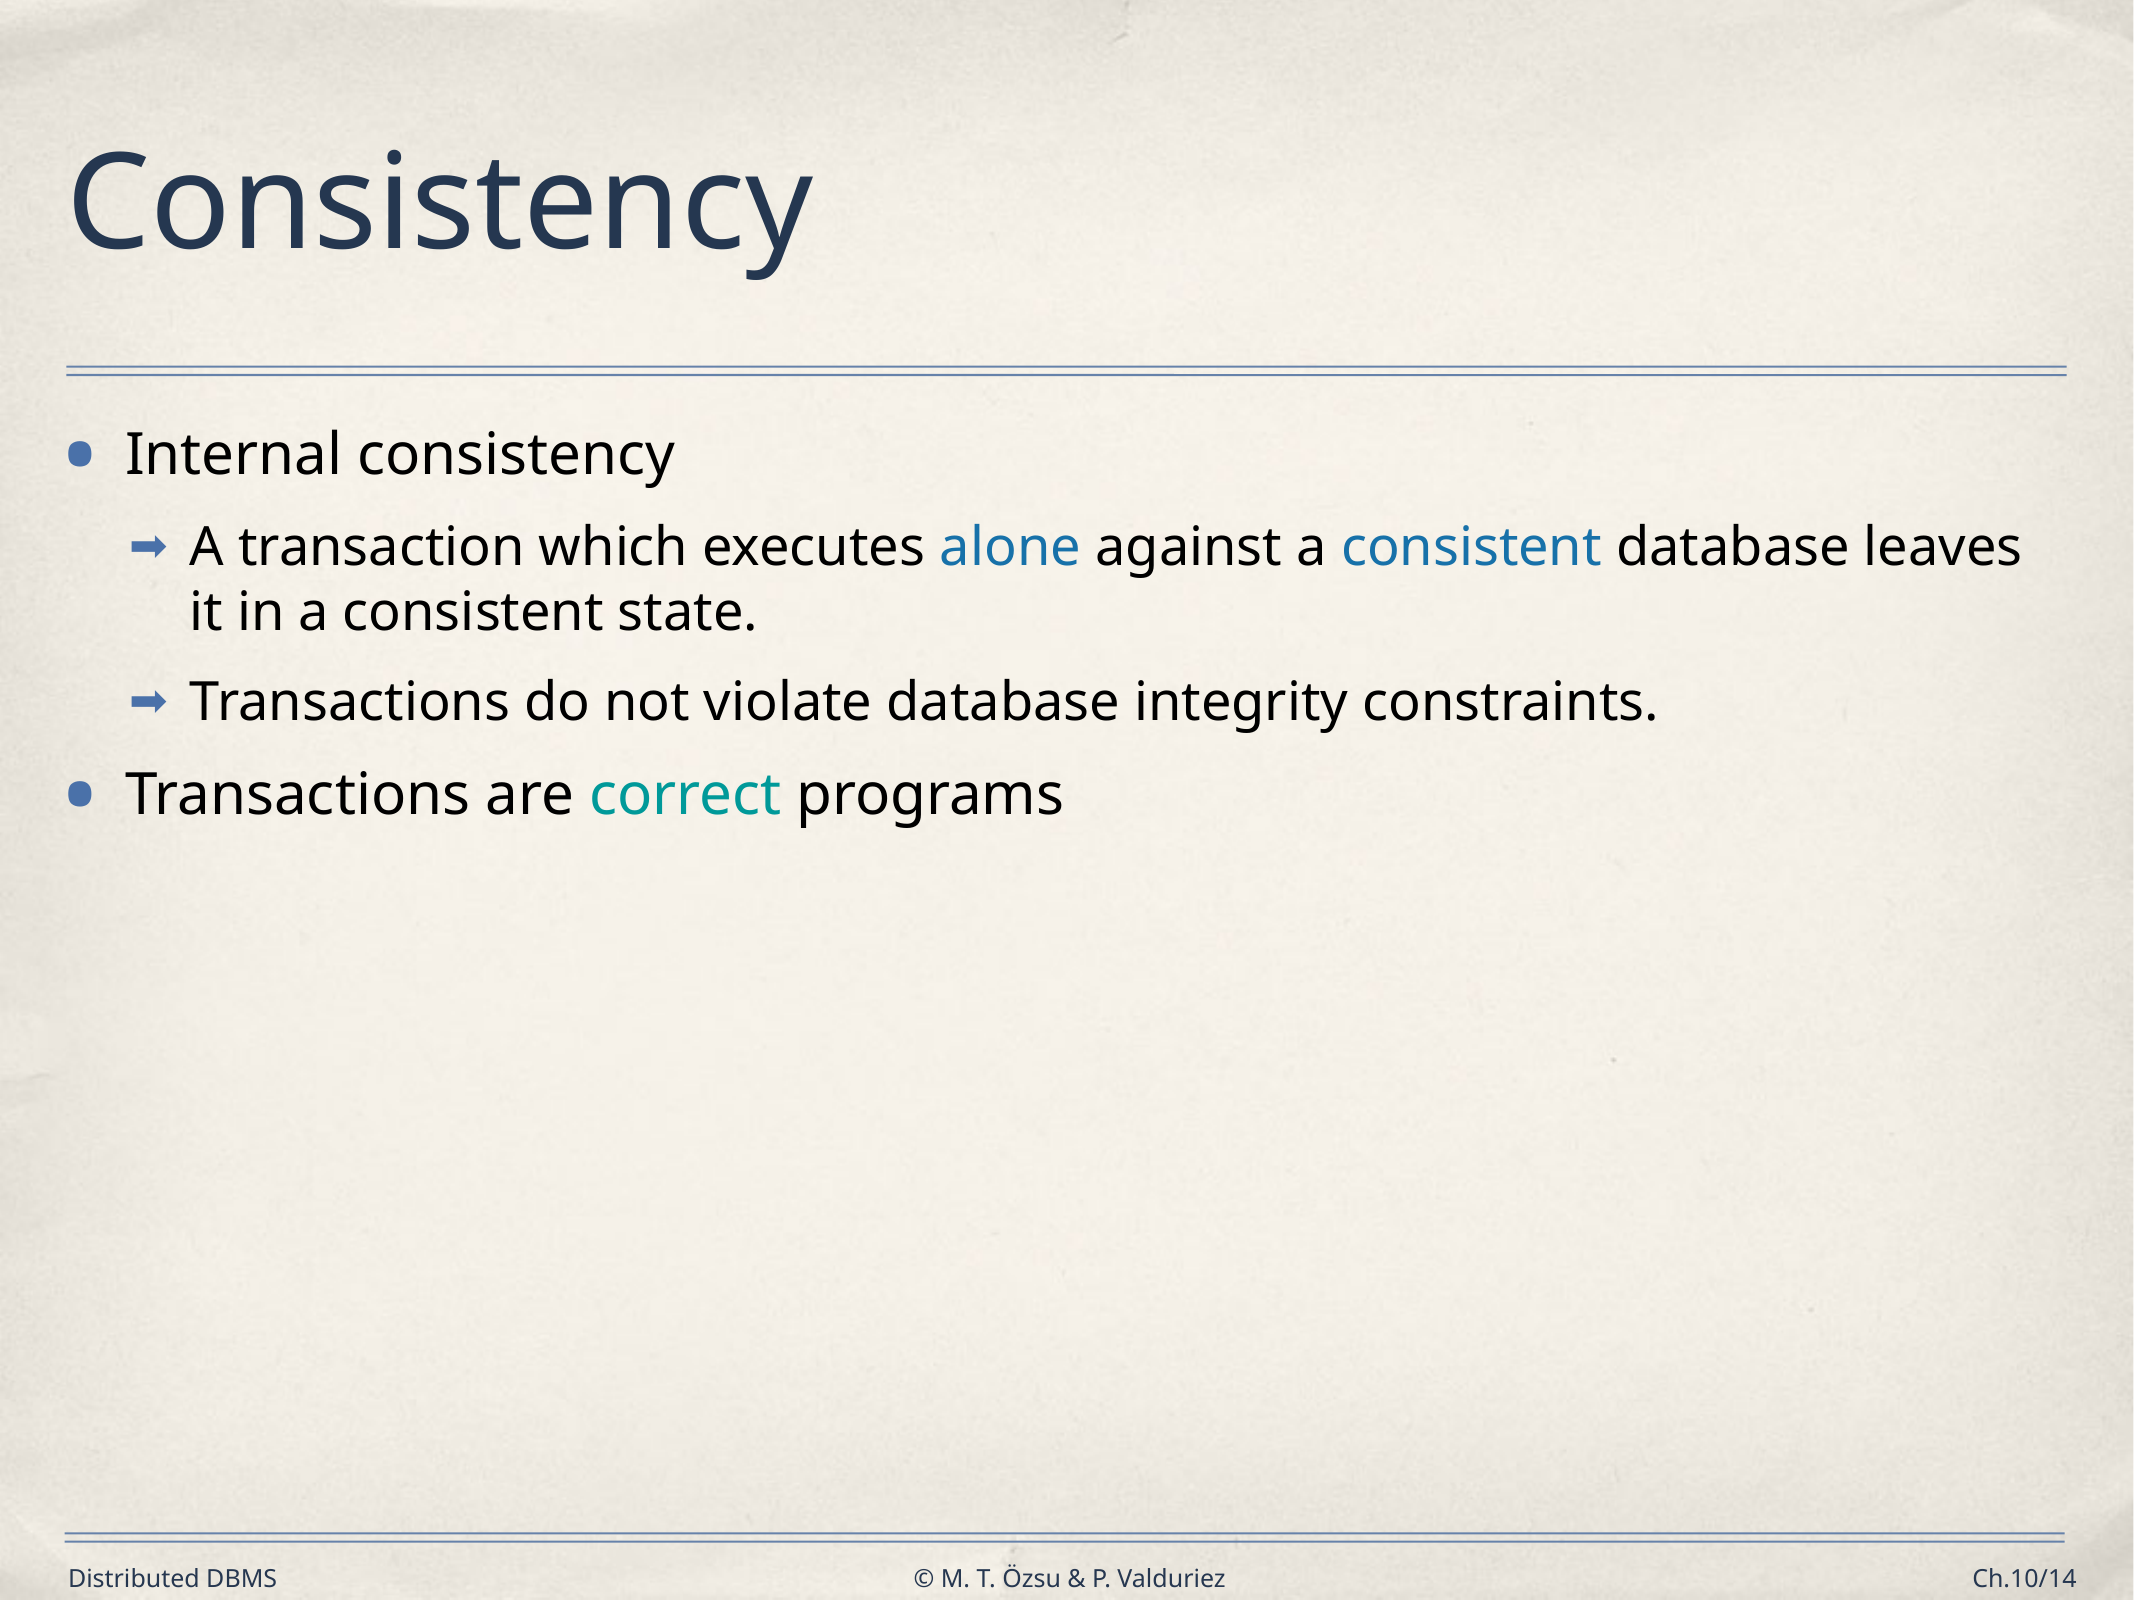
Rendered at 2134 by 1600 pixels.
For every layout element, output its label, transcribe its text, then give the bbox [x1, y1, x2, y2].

title Consistency [58, 72, 2075, 338]
picture [0, 0, 2134, 1600]
list Internal consistency A transaction which executes alone against a consistent database leaves it in a consistent state. Transactions do not violate database integrity constraints. Transactions are correct programs [56, 408, 2073, 1519]
